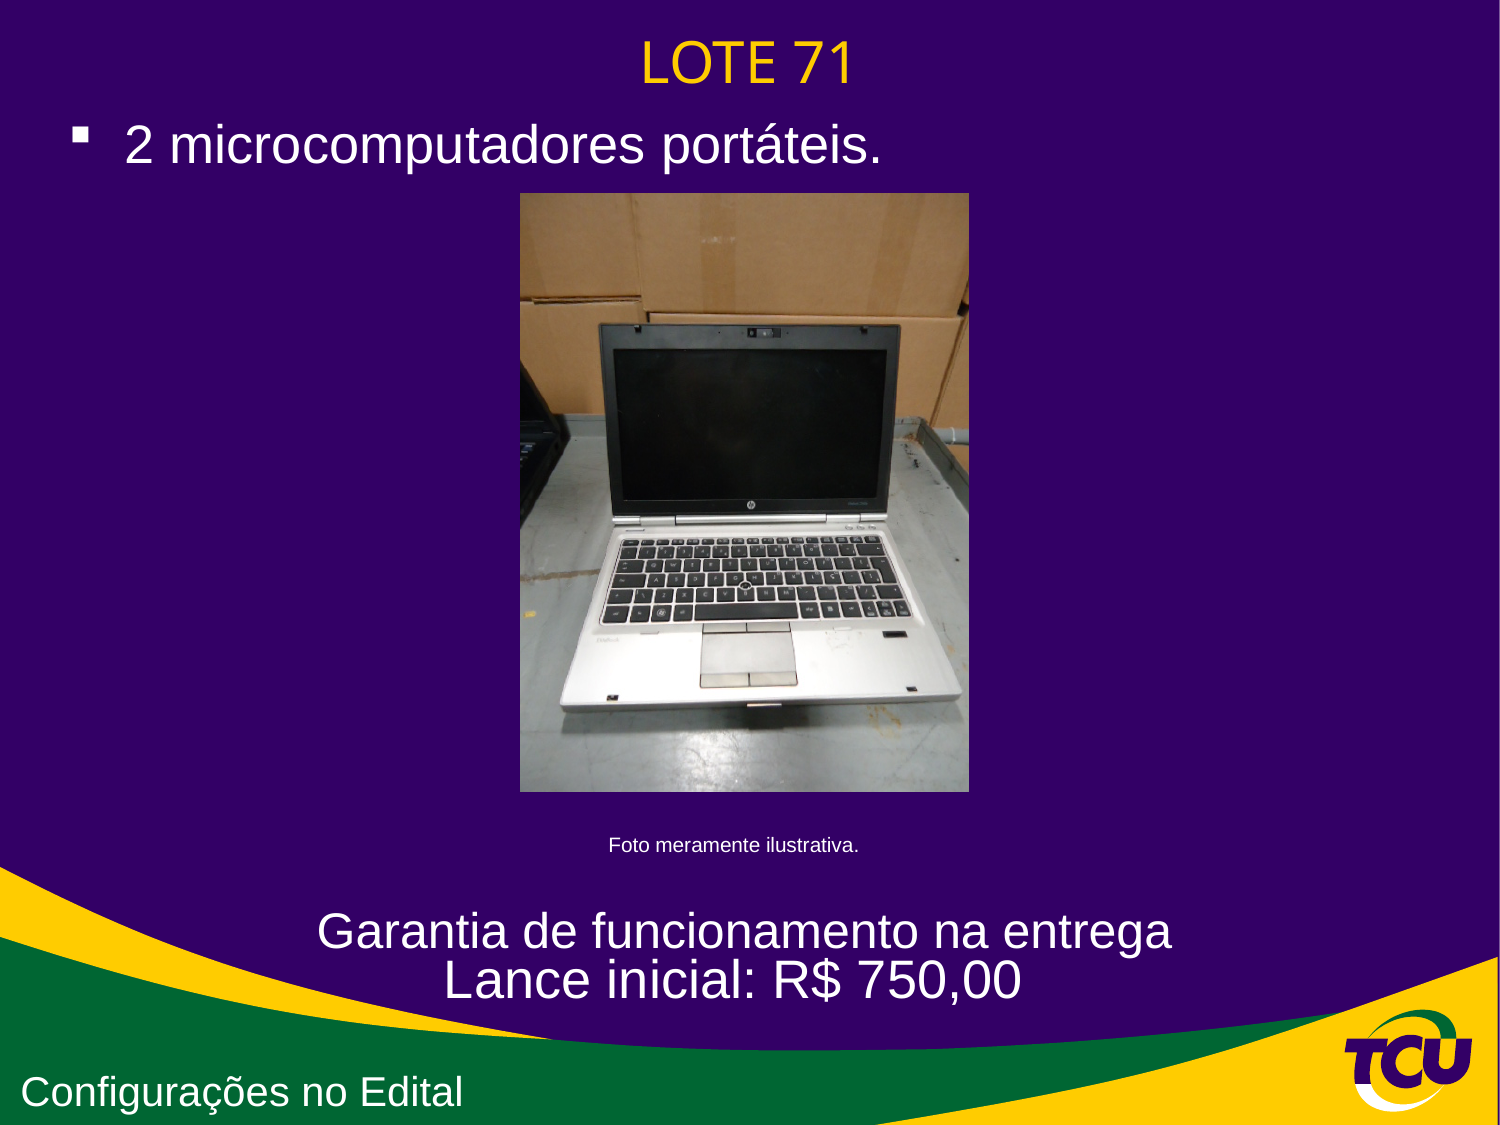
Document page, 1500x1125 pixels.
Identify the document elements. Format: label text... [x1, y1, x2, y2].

title LOTE 71 [29, 18, 1471, 103]
text_box Garantia de funcionamento na entrega [0, 890, 1495, 974]
picture [520, 193, 970, 792]
text_box Foto meramente ilustrativa. [0, 824, 1484, 908]
text_box Lance inicial: R$ 750,00 [25, 937, 1443, 1056]
text_box 2 microcomputadores portáteis. [53, 101, 1353, 291]
text_box Configurações no Edital [5, 1056, 1317, 1125]
